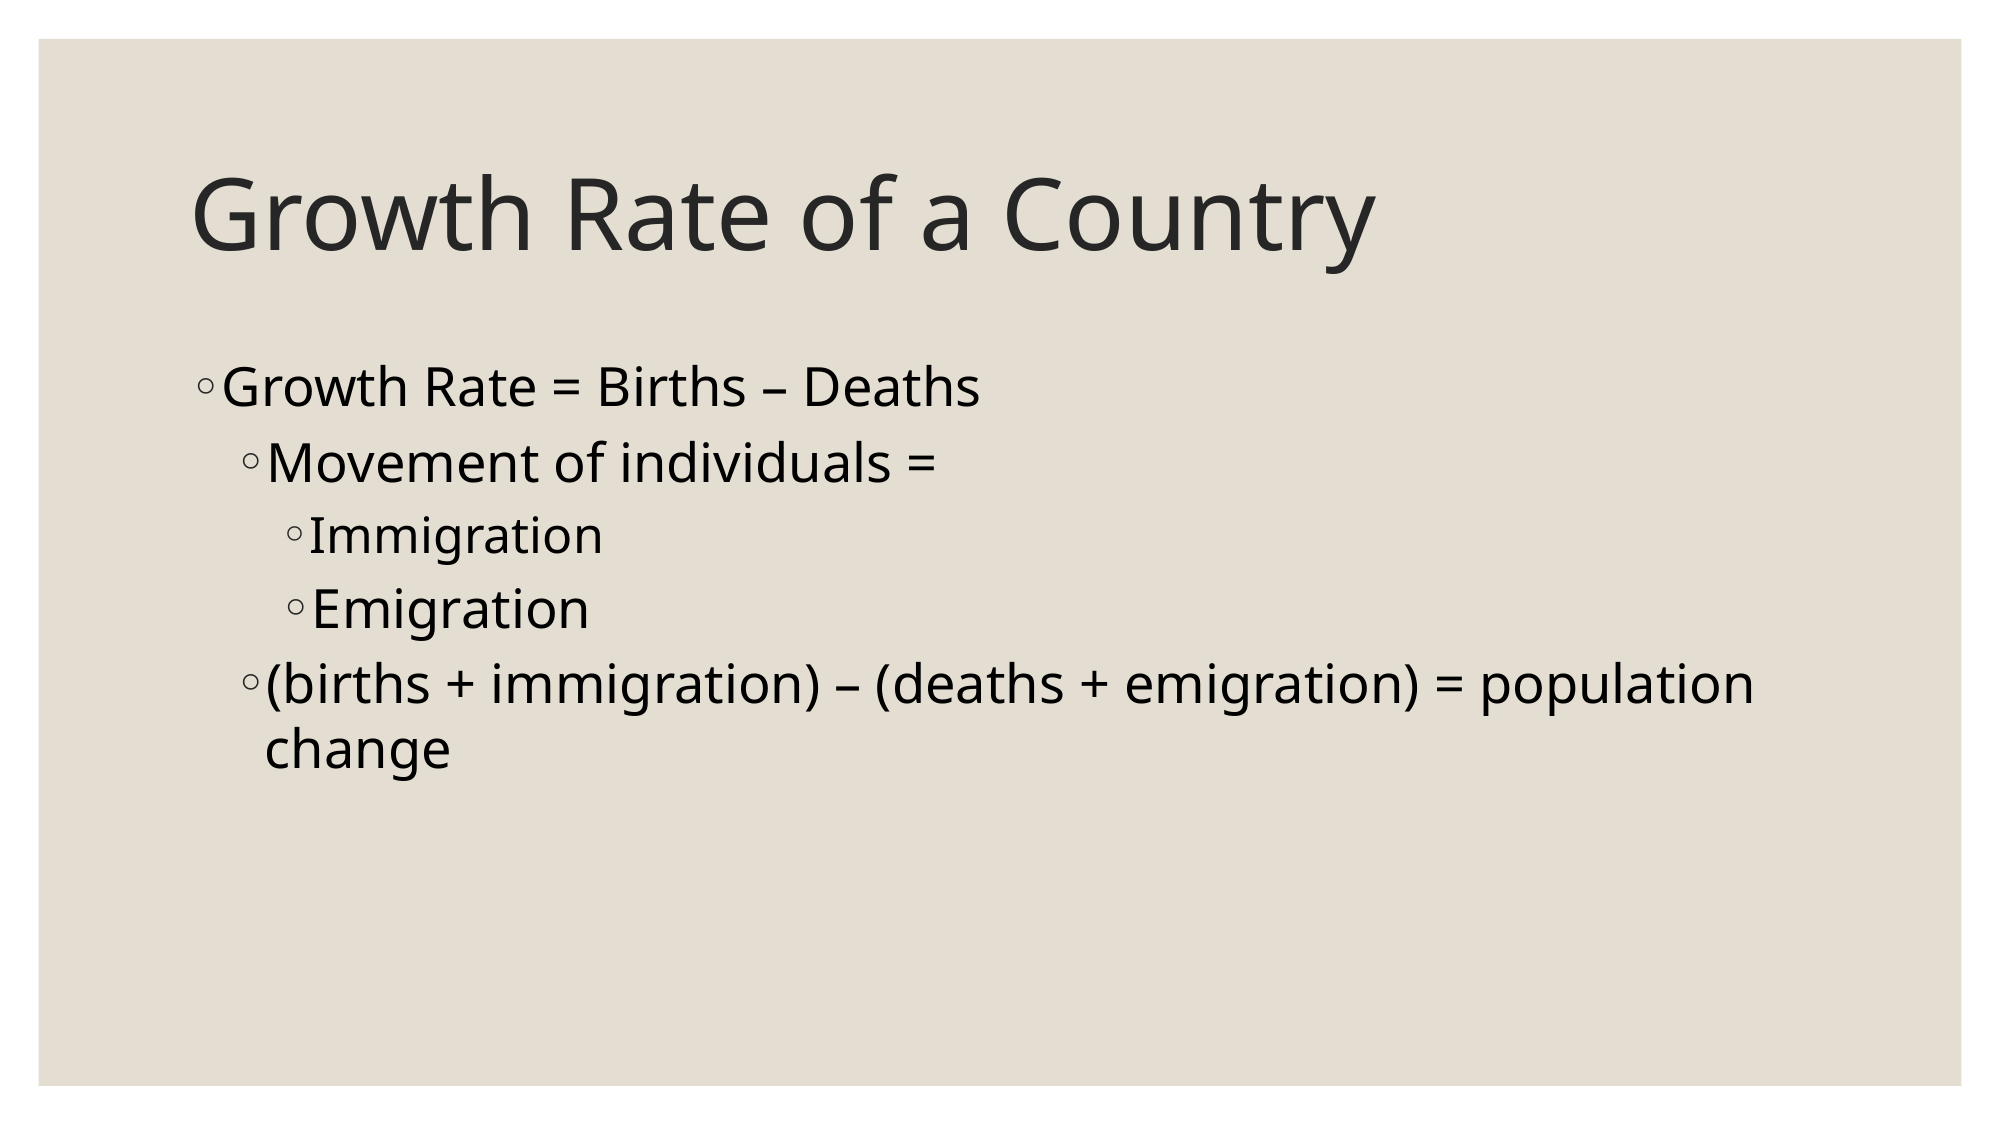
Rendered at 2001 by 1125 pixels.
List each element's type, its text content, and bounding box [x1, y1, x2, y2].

list Growth Rate = Births – Deaths Movement of individuals = Immigration Emigration (births + immigration) – (deaths + emigration) = population change [174, 345, 1825, 990]
title Growth Rate of a Country [174, 105, 1825, 331]
